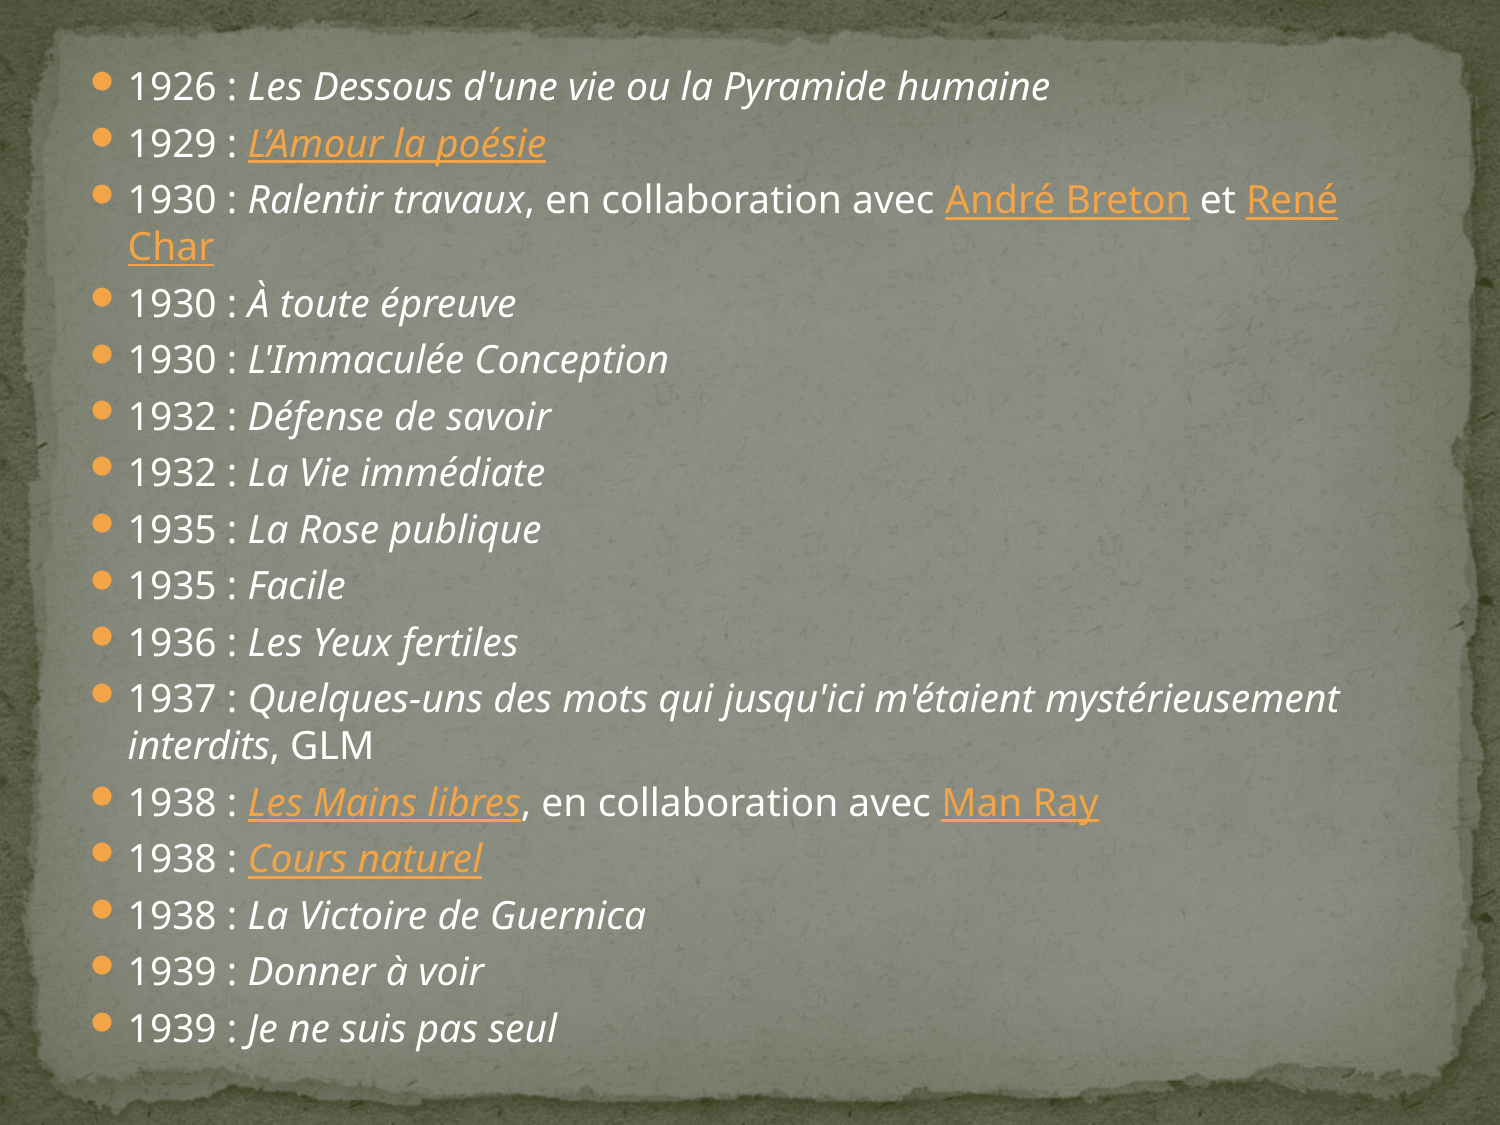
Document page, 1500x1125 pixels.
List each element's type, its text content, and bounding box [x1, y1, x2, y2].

list 1926 : Les Dessous d'une vie ou la Pyramide humaine 1929 : L’Amour la poésie 1930 : Ralentir travaux, en collaboration avec André Breton et René Char 1930 : À toute épreuve 1930 : L'Immaculée Conception 1932 : Défense de savoir 1932 : La Vie immédiate 1935 : La Rose publique 1935 : Facile 1936 : Les Yeux fertiles 1937 : Quelques-uns des mots qui jusqu'ici m'étaient mystérieusement interdits, GLM 1938 : Les Mains libres, en collaboration avec Man Ray 1938 : Cours naturel 1938 : La Victoire de Guernica 1939 : Donner à voir 1939 : Je ne suis pas seul [75, 54, 1425, 1059]
